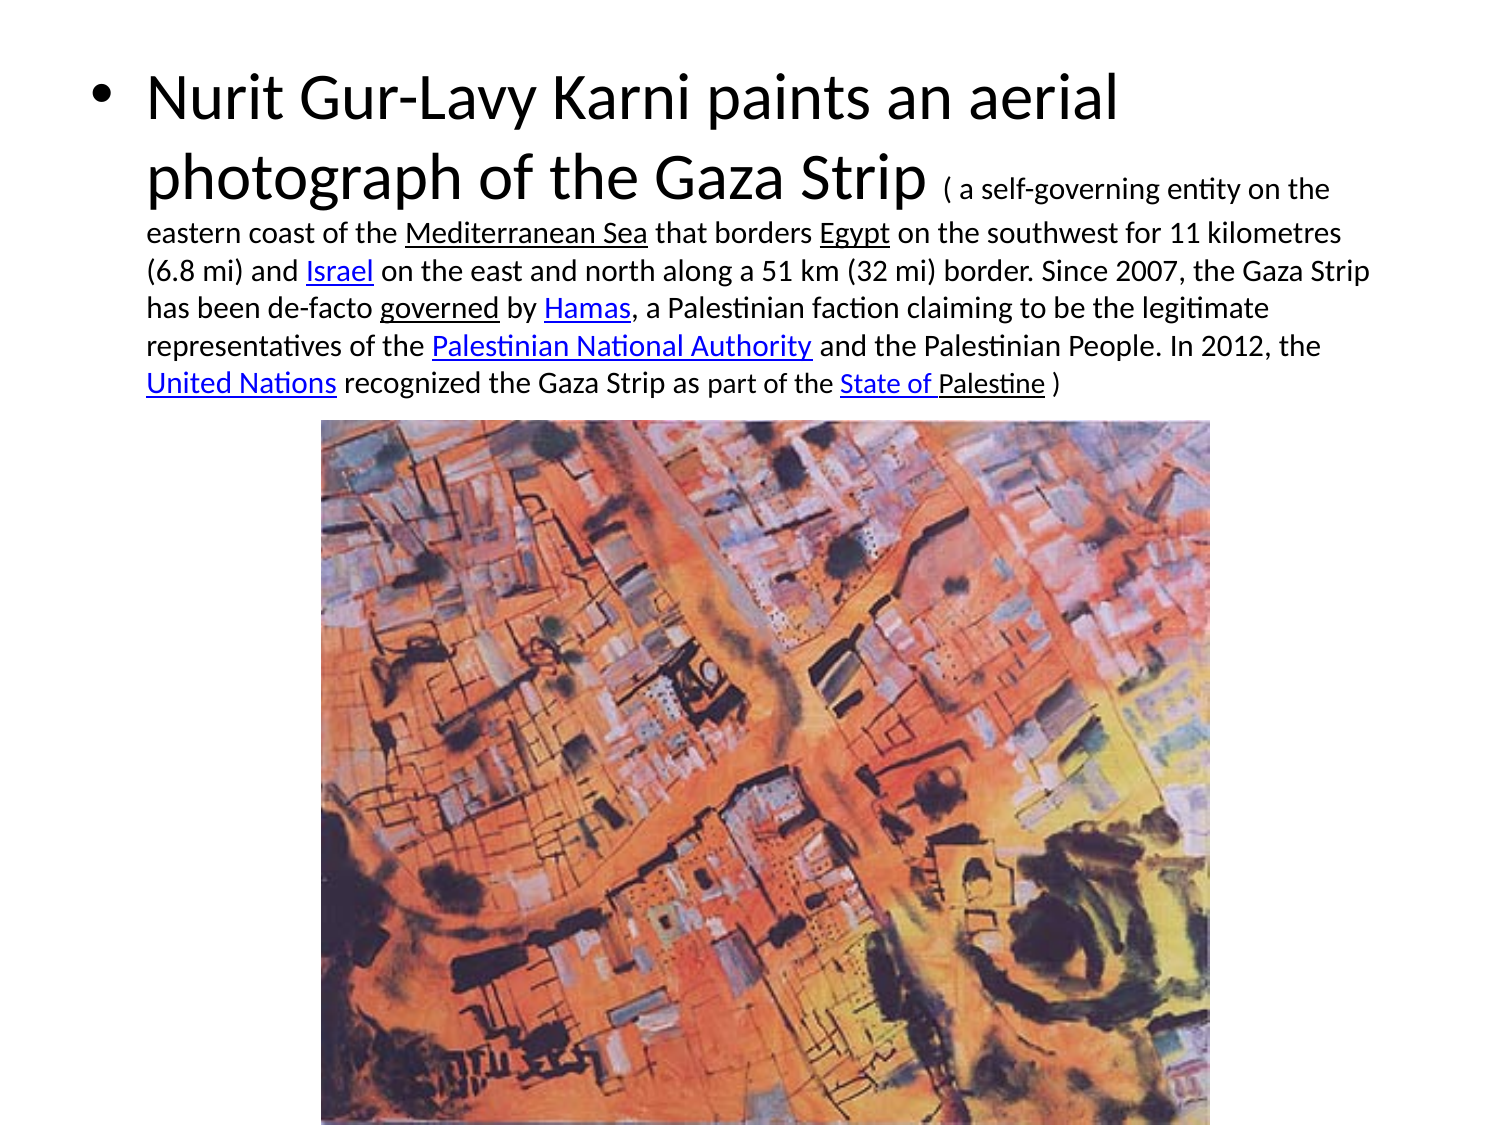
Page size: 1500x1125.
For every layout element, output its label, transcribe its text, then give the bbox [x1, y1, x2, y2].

picture [320, 420, 1210, 1125]
list Nurit Gur-Lavy Karni paints an aerial photograph of the Gaza Strip ( a self-governing entity on the eastern coast of the Mediterranean Sea that borders Egypt on the southwest for 11 kilometres (6.8 mi) and Israel on the east and north along a 51 km (32 mi) border. Since 2007, the Gaza Strip has been de-facto governed by Hamas, a Palestinian faction claiming to be the legitimate representatives of the Palestinian National Authority and the Palestinian People. In 2012, the United Nations recognized the Gaza Strip as part of the State of Palestine ) [75, 45, 1425, 788]
